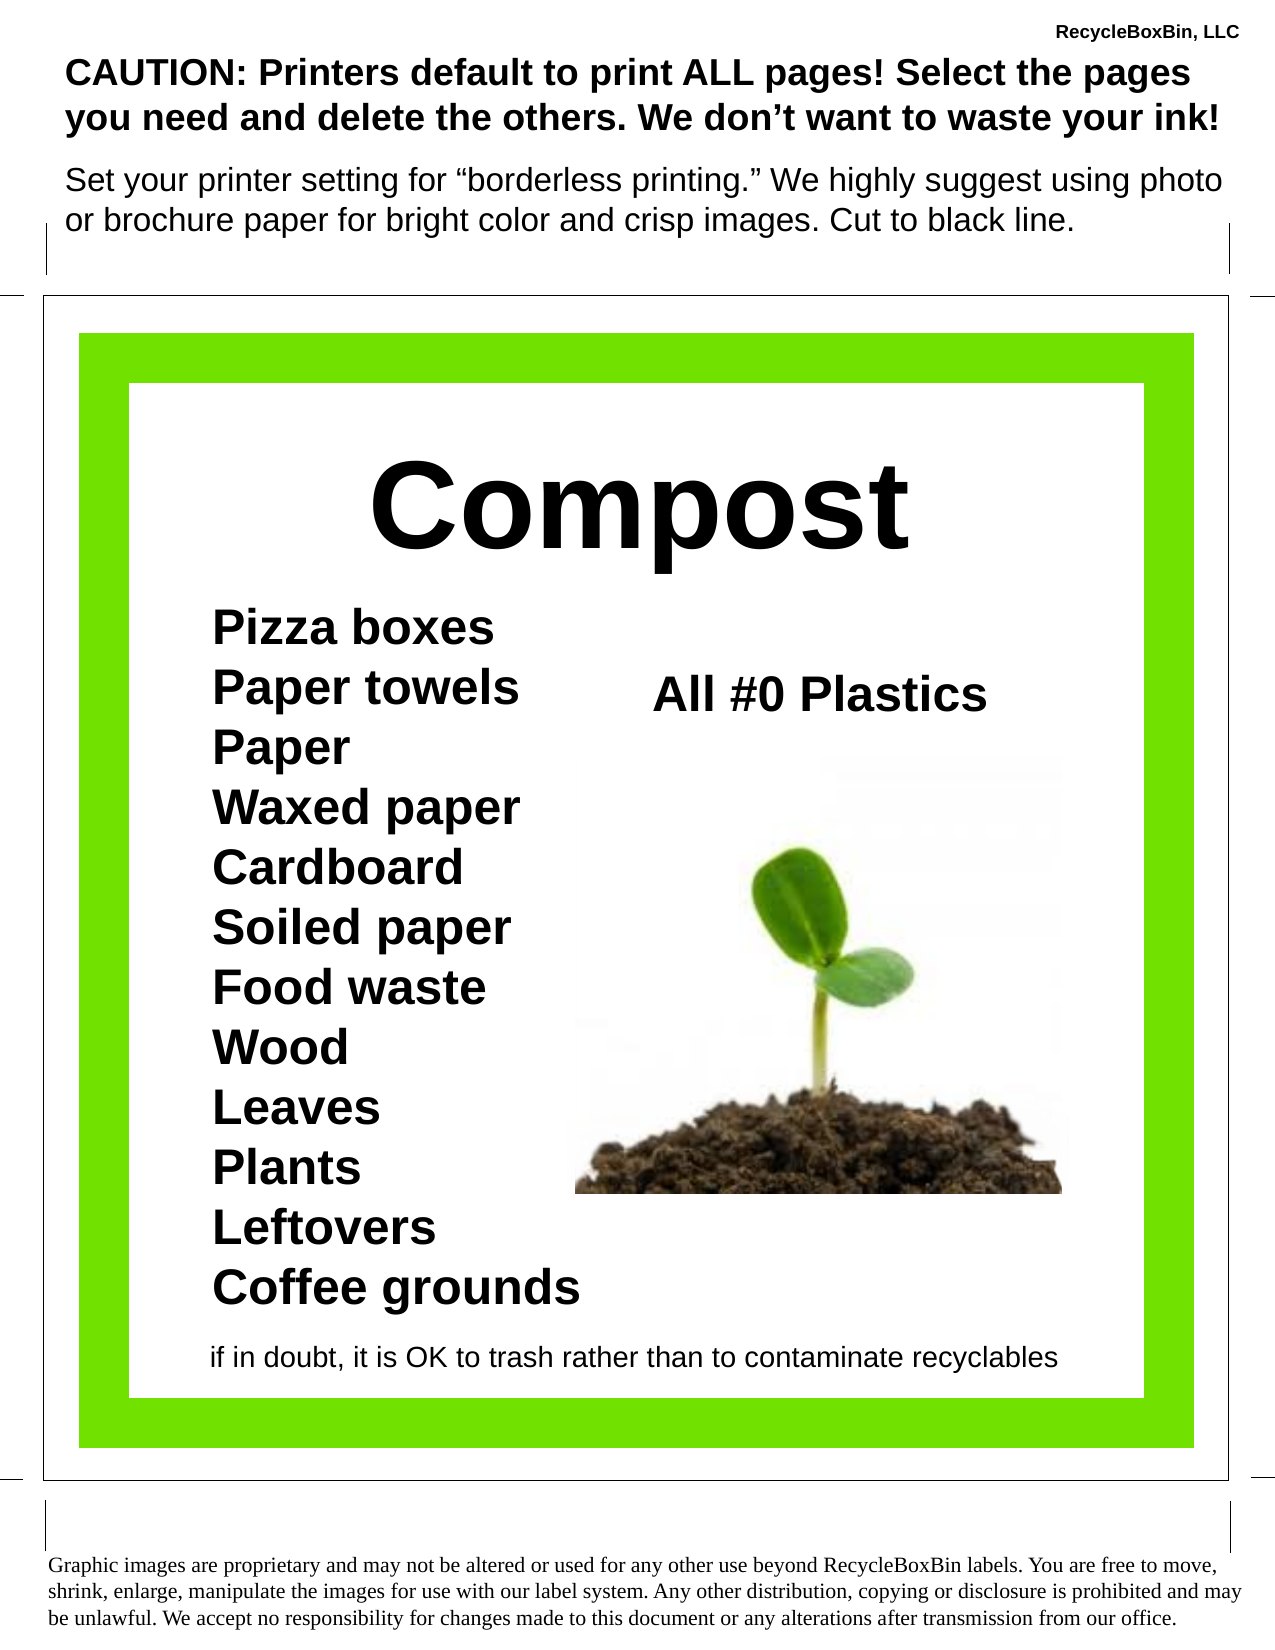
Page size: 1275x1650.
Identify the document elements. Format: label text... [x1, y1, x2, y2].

text_box Graphic images are proprietary and may not be altered or used for any other use beyond RecycleBoxBin labels. You are free to move, shrink, enlarge, manipulate the images for use with our label system. Any other distribution, copying or disclosure is prohibited and may be unlawful. We accept no responsibility for changes made to this document or any alterations after transmission from our office. [33, 1543, 1260, 1637]
title RecycleBoxBin, LLC [1022, 1, 1274, 61]
text_box CAUTION: Printers default to print ALL pages! Select the pages you need and delete the others. We don’t want to waste your ink! Set your printer setting for “borderless printing.” We highly suggest using photo or brochure paper for bright color and crisp images. Cut to black line. [50, 40, 1241, 246]
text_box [566, 756, 1070, 1196]
text_box [43, 294, 1229, 1480]
